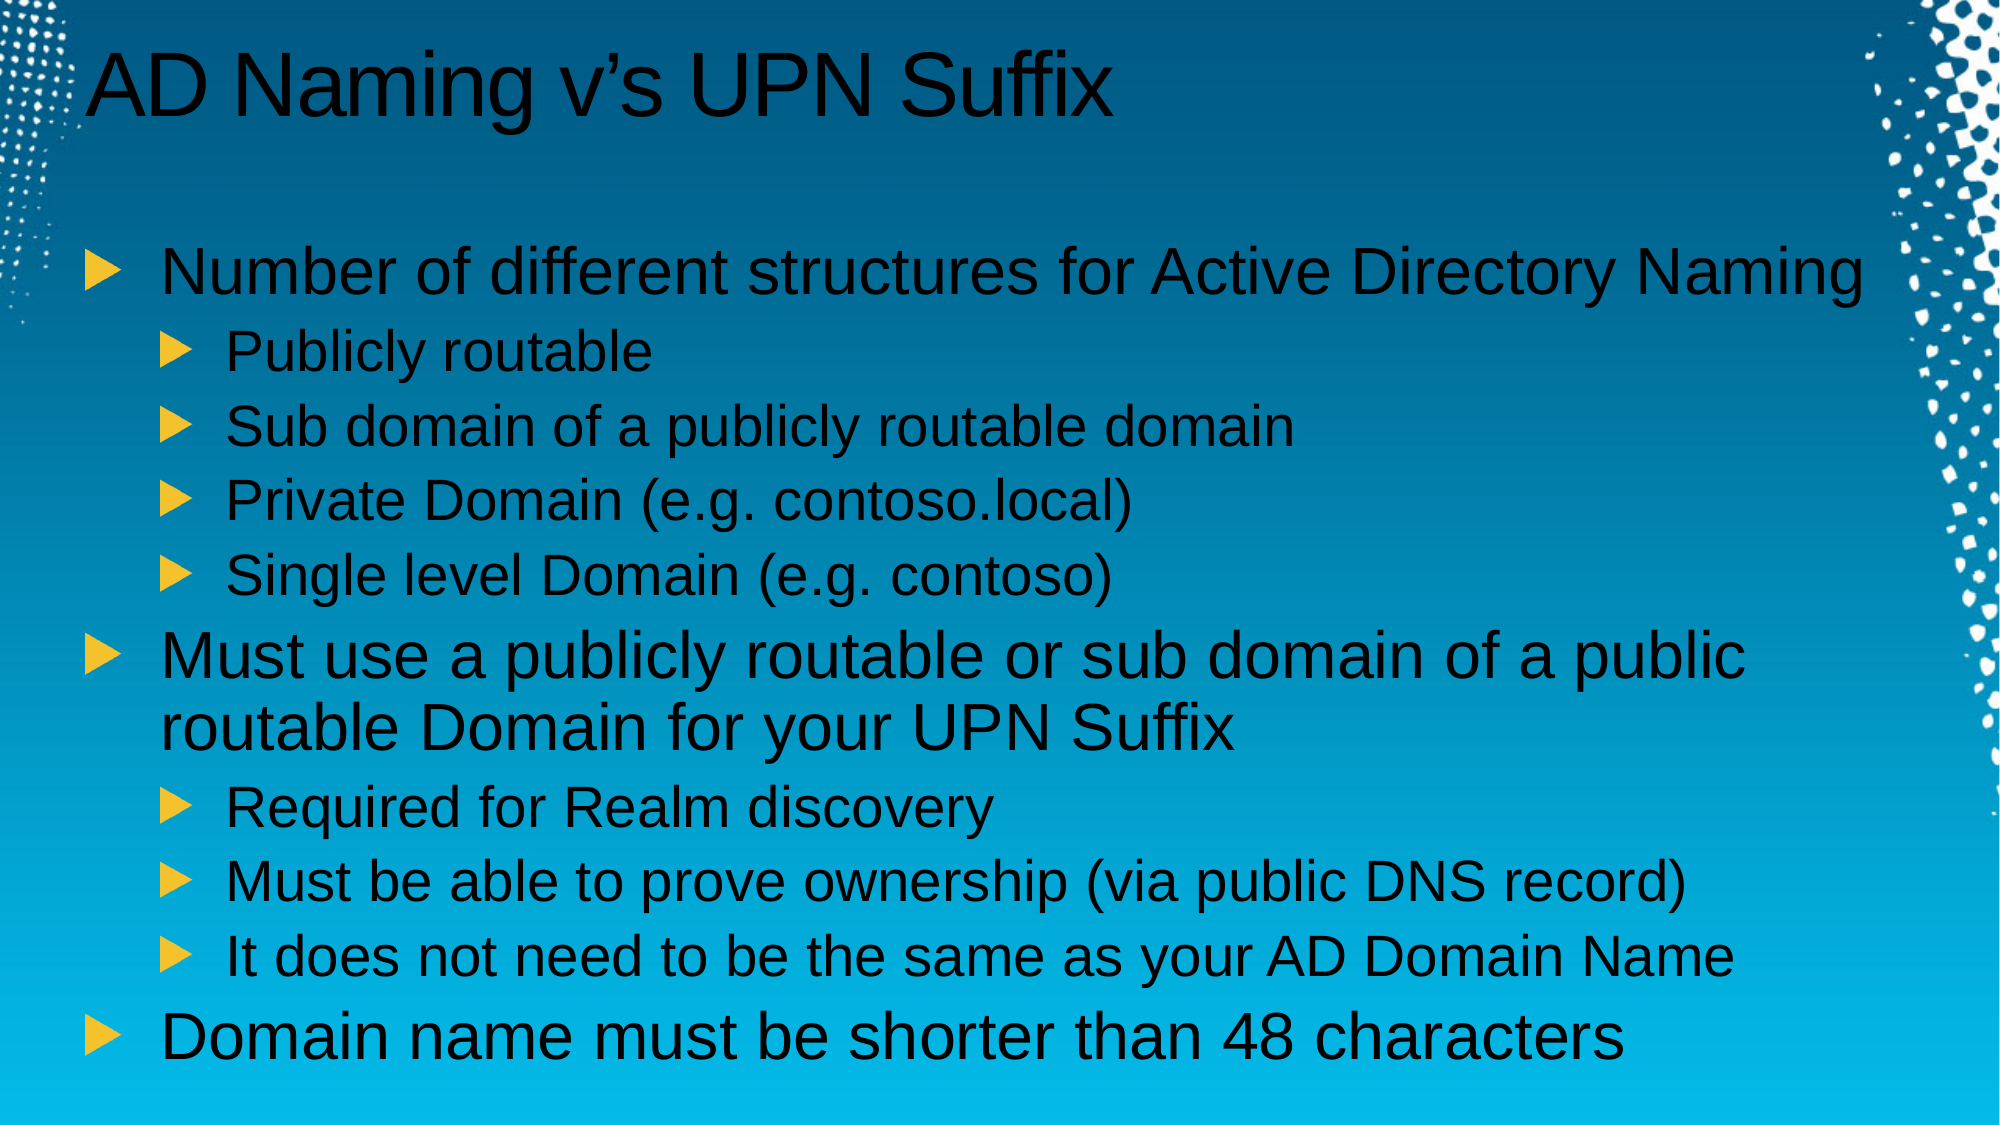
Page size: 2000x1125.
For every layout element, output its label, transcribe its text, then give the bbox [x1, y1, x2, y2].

picture [1157, 631, 1162, 677]
picture [923, 565, 948, 594]
picture [1121, 644, 1138, 677]
picture [337, 797, 349, 826]
picture [1935, 379, 1948, 391]
picture [1322, 871, 1344, 900]
picture [1588, 643, 1606, 677]
picture [1409, 946, 1434, 975]
picture [797, 1024, 826, 1058]
picture [1898, 188, 1912, 198]
picture [310, 946, 335, 975]
picture [1925, 87, 1941, 99]
picture [1448, 1024, 1480, 1058]
picture [420, 565, 445, 594]
picture [1166, 643, 1184, 677]
picture [381, 871, 397, 900]
picture [771, 1024, 789, 1058]
picture [1980, 460, 1987, 469]
picture [827, 935, 831, 975]
picture [947, 871, 951, 900]
picture [471, 715, 500, 749]
picture [1596, 1025, 1622, 1058]
picture [373, 860, 378, 900]
picture [497, 1024, 513, 1058]
picture [1926, 344, 1939, 358]
picture [1000, 1024, 1029, 1058]
picture [1341, 643, 1373, 677]
picture [770, 786, 774, 826]
picture [1979, 657, 1995, 676]
picture [3, 10, 11, 18]
picture [1925, 141, 1935, 155]
picture [1935, 0, 2000, 306]
picture [297, 871, 301, 900]
picture [1508, 871, 1512, 900]
picture [1098, 946, 1120, 975]
picture [1485, 1024, 1511, 1058]
picture [608, 1024, 624, 1058]
picture [1370, 862, 1402, 900]
picture [1041, 871, 1046, 912]
picture [1412, 862, 1442, 900]
picture [222, 644, 239, 677]
picture [839, 716, 855, 749]
picture [1950, 359, 1960, 366]
picture [1935, 177, 1945, 189]
picture [1717, 643, 1743, 677]
picture [6, 97, 12, 105]
picture [256, 644, 282, 677]
picture [1211, 643, 1230, 677]
picture [957, 565, 961, 594]
picture [1537, 946, 1541, 975]
picture [510, 716, 514, 749]
picture [517, 1024, 532, 1058]
picture [9, 84, 15, 91]
picture [826, 797, 848, 826]
picture [1173, 946, 1198, 975]
picture [1548, 946, 1559, 975]
picture [1172, 1025, 1176, 1058]
picture [453, 643, 485, 677]
picture [998, 946, 1008, 975]
picture [917, 797, 942, 826]
picture [433, 946, 444, 975]
picture [780, 565, 805, 594]
picture [882, 871, 886, 900]
picture [608, 797, 633, 826]
picture [1991, 747, 2000, 765]
picture [667, 565, 694, 594]
picture [896, 1024, 912, 1058]
picture [54, 76, 60, 83]
picture [350, 644, 354, 677]
picture [532, 797, 536, 826]
picture [280, 1024, 295, 1058]
picture [586, 565, 611, 594]
picture [1948, 413, 1958, 424]
picture [1957, 187, 1971, 200]
picture [1233, 871, 1245, 900]
picture [1953, 301, 1962, 312]
picture [359, 565, 384, 594]
picture [863, 643, 895, 677]
picture [577, 865, 589, 900]
picture [762, 1012, 767, 1058]
picture [1353, 1012, 1357, 1058]
picture [1369, 937, 1401, 975]
picture [831, 644, 835, 677]
picture [1921, 0, 1934, 8]
picture [483, 940, 495, 975]
picture [297, 935, 301, 975]
picture [1085, 644, 1111, 677]
picture [1150, 871, 1177, 900]
picture [1270, 1033, 1283, 1037]
picture [29, 27, 38, 38]
picture [397, 643, 426, 677]
picture [596, 871, 621, 900]
picture [1273, 871, 1289, 900]
picture [952, 643, 981, 677]
picture [843, 636, 858, 677]
picture [1994, 382, 2000, 391]
picture [1914, 308, 1929, 326]
picture [1559, 871, 1581, 900]
picture [426, 705, 463, 749]
picture [161, 332, 190, 366]
picture [1403, 643, 1420, 677]
picture [304, 797, 318, 826]
picture [1008, 643, 1037, 677]
picture [47, 0, 57, 10]
picture [1972, 570, 1986, 583]
picture [1640, 871, 1654, 900]
picture [829, 565, 842, 594]
picture [243, 644, 247, 677]
picture [1952, 502, 1967, 516]
picture [615, 946, 628, 975]
picture [728, 716, 732, 749]
picture [375, 946, 397, 975]
picture [1142, 644, 1146, 677]
picture [10, 69, 17, 78]
picture [161, 863, 190, 896]
picture [1142, 946, 1167, 987]
picture [1047, 644, 1051, 677]
picture [893, 871, 904, 900]
picture [1941, 324, 1952, 332]
picture [0, 40, 9, 45]
picture [1932, 235, 1943, 241]
picture [1946, 525, 1956, 533]
picture [1973, 368, 1982, 380]
picture [936, 946, 963, 975]
picture [1318, 1024, 1344, 1058]
picture [647, 565, 658, 594]
picture [1938, 122, 1950, 133]
picture [727, 871, 752, 900]
picture [1004, 565, 1029, 594]
picture [1225, 1014, 1256, 1058]
picture [950, 797, 954, 826]
picture [715, 797, 725, 826]
picture [279, 871, 291, 900]
picture [1263, 1014, 1290, 1033]
picture [761, 946, 785, 975]
picture [1311, 937, 1343, 975]
picture [1066, 946, 1093, 975]
picture [1915, 109, 1924, 119]
picture [913, 871, 937, 900]
picture [1984, 349, 1992, 357]
picture [488, 1025, 492, 1058]
picture [1688, 946, 1698, 975]
picture [18, 0, 29, 6]
picture [1251, 871, 1255, 900]
picture [313, 565, 326, 594]
picture [1268, 937, 1303, 975]
picture [531, 871, 555, 900]
picture [678, 871, 682, 900]
picture [968, 565, 979, 594]
picture [55, 62, 62, 69]
picture [1621, 871, 1625, 900]
picture [860, 716, 864, 749]
picture [1981, 604, 2000, 620]
picture [876, 716, 880, 749]
picture [1039, 1025, 1043, 1058]
picture [1978, 517, 1987, 527]
picture [1960, 392, 1970, 403]
picture [258, 708, 273, 749]
picture [486, 860, 491, 900]
picture [0, 24, 9, 33]
picture [451, 565, 476, 594]
picture [724, 565, 735, 594]
picture [423, 1024, 439, 1058]
picture [1892, 212, 1902, 216]
picture [288, 636, 303, 677]
picture [1121, 716, 1137, 749]
picture [414, 1025, 418, 1058]
picture [619, 565, 623, 594]
picture [278, 946, 291, 975]
picture [1660, 946, 1664, 975]
picture [43, 42, 49, 53]
picture [852, 1025, 878, 1058]
picture [422, 946, 426, 975]
picture [16, 22, 23, 34]
picture [33, 116, 40, 124]
picture [1670, 946, 1682, 975]
picture [33, 88, 42, 97]
picture [225, 716, 241, 749]
picture [907, 946, 929, 975]
picture [858, 946, 882, 975]
picture [13, 41, 25, 49]
picture [1982, 714, 1993, 729]
picture [887, 1012, 891, 1058]
picture [1955, 557, 1965, 573]
picture [293, 565, 304, 594]
picture [1993, 321, 2000, 339]
picture [1051, 871, 1065, 900]
picture [1200, 871, 1205, 912]
picture [765, 716, 794, 763]
picture [965, 871, 987, 900]
picture [1296, 643, 1312, 677]
picture [1483, 631, 1498, 677]
picture [1107, 1024, 1123, 1058]
picture [697, 797, 709, 826]
picture [751, 644, 755, 677]
picture [808, 940, 820, 975]
picture [1968, 481, 1978, 492]
picture [86, 634, 119, 673]
picture [1098, 562, 1109, 606]
picture [231, 788, 262, 826]
picture [751, 797, 765, 826]
picture [695, 644, 724, 691]
picture [364, 644, 390, 677]
picture [1707, 946, 1731, 975]
picture [886, 797, 911, 826]
picture [758, 871, 782, 900]
picture [831, 565, 852, 606]
picture [911, 643, 929, 677]
picture [305, 1024, 337, 1058]
picture [186, 715, 215, 749]
picture [730, 935, 735, 975]
picture [1914, 164, 1923, 177]
picture [1969, 625, 1985, 642]
picture [246, 716, 250, 749]
picture [1930, 291, 1941, 297]
picture [1983, 404, 1992, 414]
picture [1588, 871, 1613, 900]
picture [452, 786, 456, 826]
picture [1011, 705, 1045, 749]
picture [1889, 152, 1901, 166]
picture [38, 74, 47, 80]
picture [1662, 643, 1680, 677]
picture [45, 16, 55, 24]
picture [1239, 946, 1243, 975]
picture [230, 562, 260, 594]
picture [1616, 644, 1633, 677]
picture [980, 1017, 995, 1058]
picture [404, 871, 428, 900]
picture [1037, 565, 1059, 594]
picture [564, 715, 596, 749]
picture [967, 797, 992, 838]
picture [34, 101, 43, 111]
picture [810, 644, 827, 677]
picture [1526, 871, 1550, 900]
picture [1946, 155, 1961, 167]
picture [1362, 1024, 1378, 1058]
picture [510, 644, 515, 691]
picture [271, 797, 296, 826]
picture [1075, 705, 1110, 749]
picture [1007, 871, 1018, 900]
picture [161, 556, 190, 590]
picture [986, 562, 998, 594]
picture [1970, 426, 1980, 436]
picture [482, 565, 507, 594]
picture [279, 715, 311, 749]
picture [1579, 644, 1584, 691]
picture [1388, 1024, 1420, 1058]
picture [539, 715, 554, 749]
picture [251, 1025, 255, 1058]
picture [689, 1025, 715, 1058]
picture [1626, 946, 1653, 975]
picture [337, 865, 349, 900]
picture [260, 1024, 276, 1058]
picture [1974, 683, 1985, 694]
picture [1911, 223, 1918, 230]
picture [1225, 946, 1229, 975]
picture [17, 129, 23, 136]
picture [1653, 631, 1658, 677]
picture [1963, 589, 1976, 607]
picture [1142, 716, 1146, 749]
list Number of different structures for Active Directory Naming Publicly routable Sub domain of a publicly routable domain Private Domain (e.g. contoso.local) Single level Domain (e.g. contoso) Must use a publicly routable or sub domain of a public routable Domain for your UPN Suffix Required for Realm discovery Must be able to prove ownership (via public DNS record) It does not need to be the same as your AD Domain Name Domain name must be shorter than 48 characters [85, 237, 1914, 562]
picture [649, 643, 675, 677]
picture [86, 1015, 119, 1054]
picture [1133, 1024, 1165, 1058]
picture [1443, 946, 1447, 975]
picture [902, 631, 907, 677]
picture [1988, 691, 2000, 709]
picture [329, 644, 346, 677]
picture [696, 871, 721, 900]
picture [167, 1014, 204, 1058]
picture [494, 871, 510, 900]
picture [546, 562, 578, 594]
picture [1972, 312, 1985, 322]
picture [1090, 861, 1101, 912]
picture [855, 797, 880, 826]
picture [519, 643, 537, 677]
picture [1066, 565, 1091, 594]
picture [917, 705, 953, 749]
picture [687, 797, 691, 826]
picture [1206, 716, 1232, 749]
picture [550, 946, 574, 975]
picture [923, 1024, 952, 1058]
picture [628, 1024, 643, 1058]
picture [359, 1025, 363, 1058]
picture [18, 13, 26, 19]
picture [1988, 547, 2000, 561]
picture [1990, 492, 2000, 505]
picture [1955, 246, 1965, 256]
picture [807, 871, 832, 900]
picture [1637, 644, 1641, 677]
picture [30, 14, 40, 23]
picture [449, 1024, 481, 1058]
picture [41, 59, 48, 67]
picture [1919, 367, 1930, 378]
picture [654, 1025, 670, 1058]
picture [626, 715, 643, 749]
picture [655, 871, 669, 900]
picture [680, 946, 705, 975]
picture [161, 407, 190, 441]
picture [161, 481, 190, 515]
picture [629, 565, 641, 594]
picture [212, 1024, 241, 1058]
picture [762, 562, 773, 606]
picture [24, 72, 32, 79]
picture [980, 946, 992, 975]
picture [669, 703, 684, 749]
picture [689, 715, 718, 749]
picture [617, 716, 621, 749]
picture [1076, 1017, 1091, 1058]
picture [1181, 1024, 1197, 1058]
picture [970, 946, 974, 975]
picture [315, 565, 336, 606]
picture [645, 871, 650, 912]
picture [797, 797, 819, 826]
picture [1928, 399, 1939, 415]
picture [28, 42, 36, 53]
picture [1920, 257, 1932, 264]
picture [0, 155, 5, 163]
picture [800, 715, 829, 749]
picture [1262, 1037, 1291, 1058]
picture [519, 946, 523, 975]
picture [1516, 1017, 1531, 1058]
picture [42, 31, 53, 39]
picture [634, 935, 638, 975]
picture [1287, 644, 1291, 677]
picture [161, 788, 190, 822]
picture [568, 644, 572, 677]
picture [1453, 946, 1465, 975]
picture [675, 1025, 679, 1058]
picture [1537, 1024, 1566, 1058]
picture [1958, 445, 1968, 460]
picture [858, 871, 875, 900]
picture [961, 1025, 965, 1058]
picture [1963, 335, 1972, 344]
picture [541, 1024, 570, 1058]
picture [498, 797, 523, 826]
picture [161, 937, 190, 971]
picture [599, 1025, 603, 1058]
picture [1991, 637, 2000, 652]
picture [894, 565, 916, 594]
picture [383, 797, 387, 826]
picture [1427, 1025, 1431, 1058]
picture [569, 788, 600, 826]
picture [1207, 946, 1219, 975]
picture [583, 946, 607, 975]
picture [327, 715, 345, 749]
picture [323, 797, 327, 838]
picture [318, 703, 323, 749]
picture [584, 631, 589, 677]
picture [1963, 278, 1976, 291]
title AD Naming v’s UPN Suffix [85, 37, 1914, 138]
picture [343, 946, 367, 975]
picture [367, 715, 396, 749]
picture [1017, 946, 1041, 975]
picture [243, 940, 255, 975]
picture [1471, 946, 1481, 975]
picture [355, 797, 359, 826]
picture [231, 862, 268, 900]
picture [1659, 860, 1663, 900]
picture [453, 946, 478, 975]
picture [33, 0, 42, 10]
picture [1929, 27, 1945, 45]
picture [641, 797, 668, 826]
picture [167, 633, 209, 677]
picture [31, 131, 37, 138]
picture [480, 786, 493, 826]
picture [966, 705, 999, 749]
picture [1265, 860, 1270, 900]
picture [593, 643, 611, 677]
picture [740, 946, 754, 975]
picture [1394, 644, 1398, 677]
picture [1316, 643, 1331, 677]
picture [166, 716, 170, 749]
picture [1995, 582, 2000, 595]
picture [1154, 703, 1186, 749]
picture [530, 946, 541, 975]
picture [453, 871, 480, 900]
picture [368, 1024, 384, 1058]
picture [1992, 438, 2000, 448]
picture [1942, 465, 1958, 483]
picture [721, 1017, 736, 1058]
picture [1672, 860, 1682, 912]
picture [837, 871, 858, 900]
picture [662, 940, 674, 975]
picture [26, 57, 34, 68]
picture [1945, 213, 1955, 220]
picture [519, 715, 535, 749]
picture [1453, 862, 1483, 900]
picture [1942, 269, 1953, 276]
picture [1233, 631, 1238, 677]
picture [1914, 274, 1920, 291]
picture [771, 643, 800, 677]
picture [1575, 1025, 1579, 1058]
picture [713, 565, 717, 594]
picture [1210, 871, 1224, 900]
picture [16, 143, 21, 151]
picture [401, 797, 426, 826]
picture [86, 250, 119, 289]
picture [838, 946, 849, 975]
picture [1106, 871, 1131, 900]
picture [282, 565, 286, 594]
picture [1448, 643, 1477, 677]
picture [1248, 643, 1277, 677]
picture [1522, 643, 1554, 677]
picture [996, 860, 1000, 900]
picture [11, 55, 21, 64]
picture [1490, 946, 1517, 975]
picture [1587, 937, 1617, 975]
picture [433, 797, 447, 826]
picture [58, 32, 66, 41]
picture [1963, 535, 1977, 550]
picture [1922, 200, 1934, 207]
picture [56, 47, 64, 55]
picture [547, 644, 564, 677]
picture [1098, 1012, 1102, 1058]
picture [1935, 431, 1946, 449]
picture [310, 871, 332, 900]
